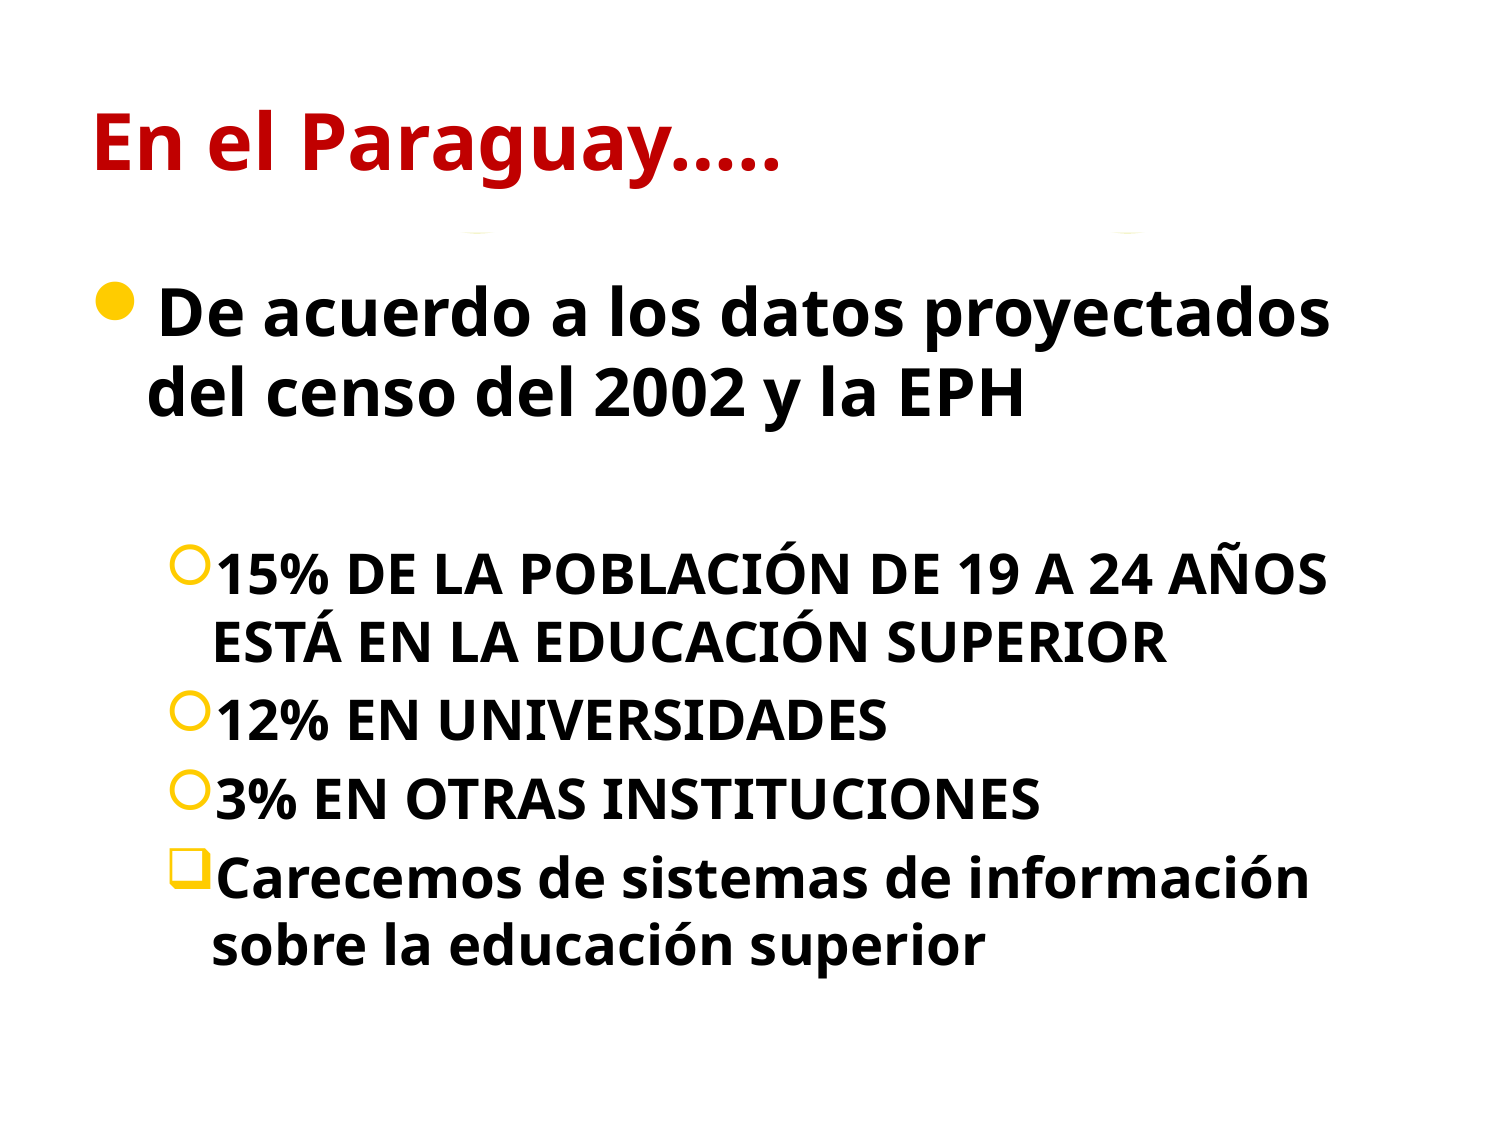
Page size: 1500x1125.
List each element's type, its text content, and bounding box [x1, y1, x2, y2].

title En el Paraguay….. [74, 44, 1426, 233]
list De acuerdo a los datos proyectados del censo del 2002 y la EPH 15% DE LA POBLACIÓN DE 19 A 24 AÑOS ESTÁ EN LA EDUCACIÓN SUPERIOR 12% EN UNIVERSIDADES 3% EN OTRAS INSTITUCIONES Carecemos de sistemas de información sobre la educación superior [74, 262, 1426, 1079]
